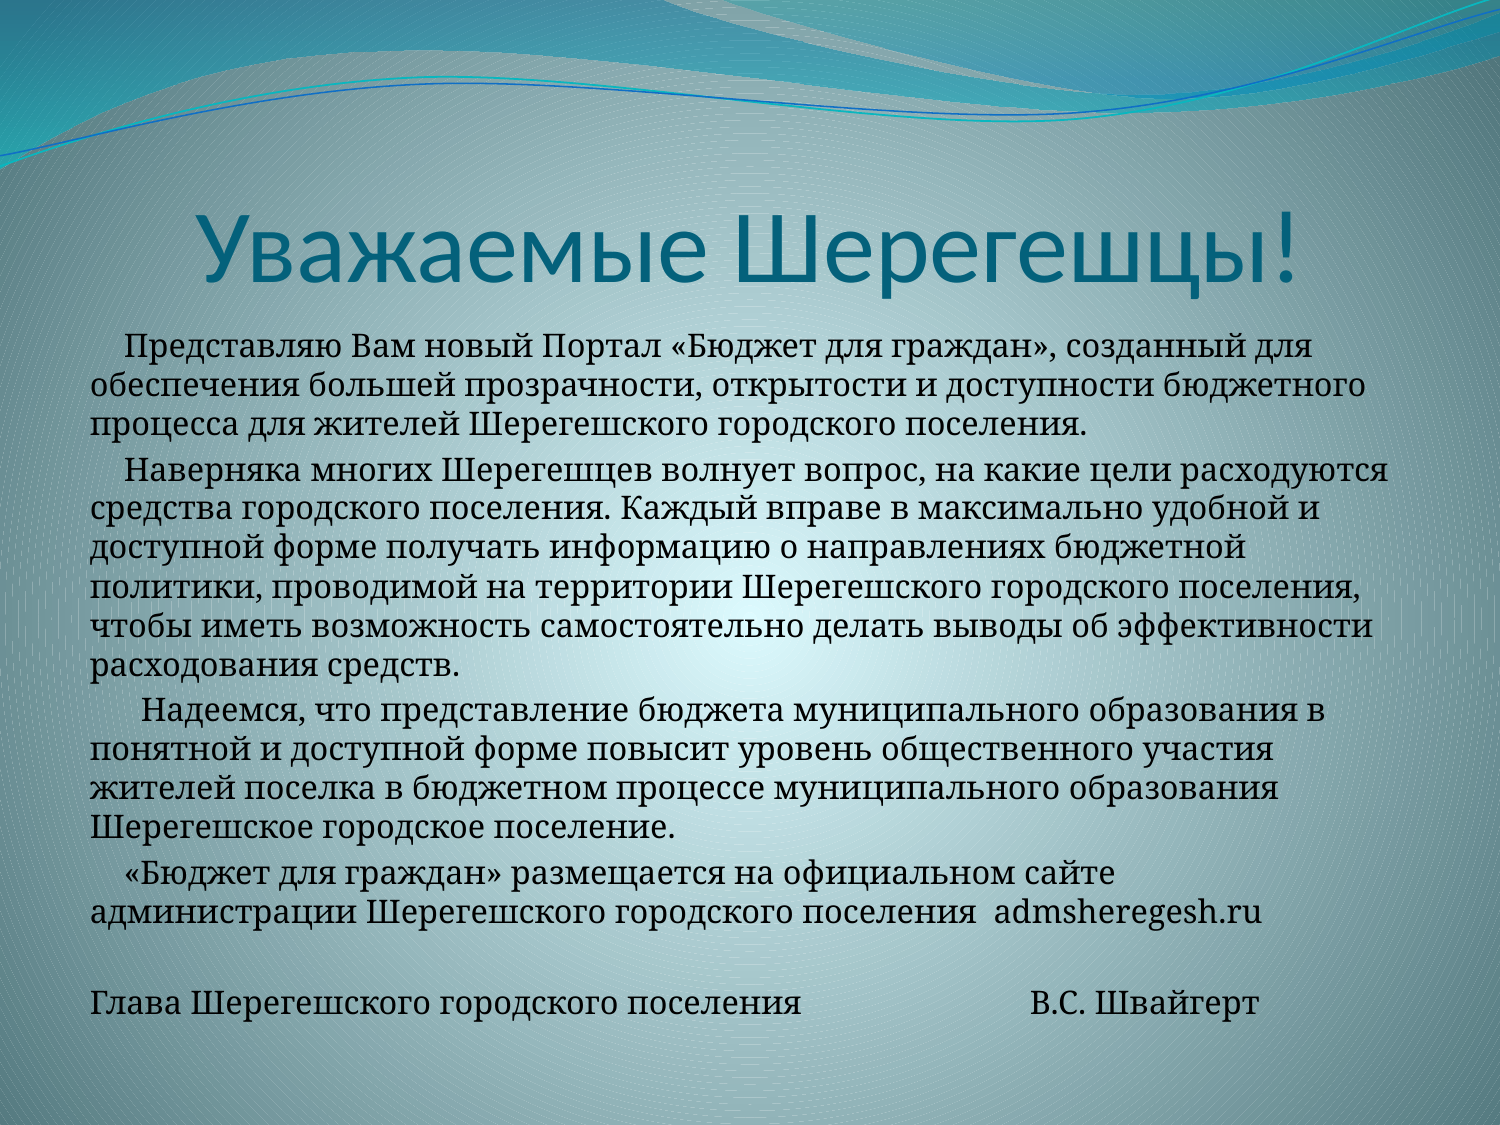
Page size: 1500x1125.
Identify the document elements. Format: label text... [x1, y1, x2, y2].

list Представляю Вам новый Портал «Бюджет для граждан», созданный для обеспечения большей прозрачности, открытости и доступности бюджетного процесса для жителей Шерегешского городского поселения. Наверняка многих Шерегешцев волнует вопрос, на какие цели расходуются средства городского поселения. Каждый вправе в максимально удобной и доступной форме получать информацию о направлениях бюджетной политики, проводимой на территории Шерегешского городского поселения, чтобы иметь возможность самостоятельно делать выводы об эффективности расходования средств. Надеемся, что представление бюджета муниципального образования в понятной и доступной форме повысит уровень общественного участия жителей поселка в бюджетном процессе муниципального образования Шерегешское городское поселение. «Бюджет для граждан» размещается на официальном сайте администрации Шерегешского городского поселения admsheregesh.ru Глава Шерегешского городского поселения В.С. Швайгерт [75, 317, 1425, 1038]
title Уважаемые Шерегешцы! [75, 115, 1425, 303]
